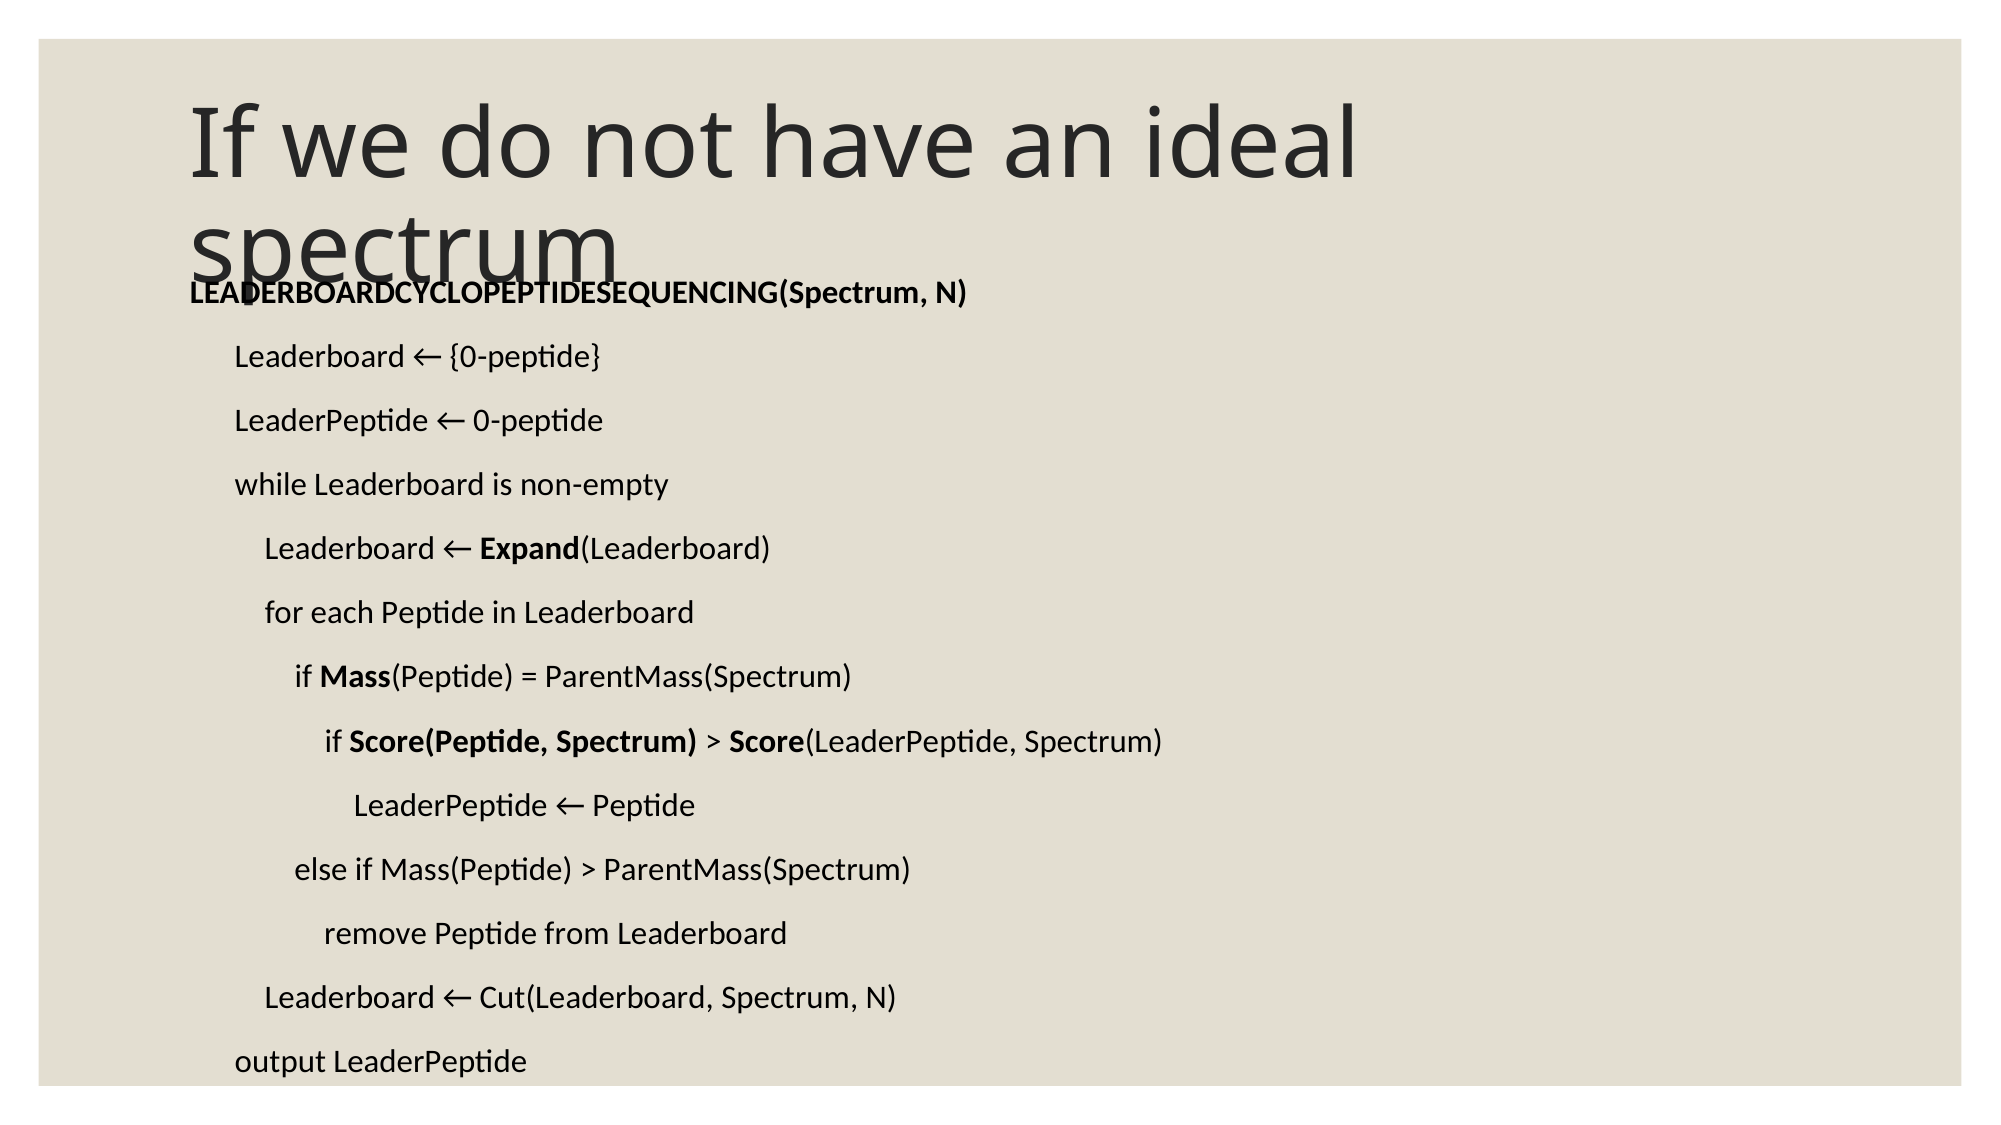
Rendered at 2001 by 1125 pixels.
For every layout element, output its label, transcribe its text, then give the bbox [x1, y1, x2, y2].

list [174, 272, 1577, 1107]
title If we do not have an ideal spectrum [174, 86, 1825, 311]
